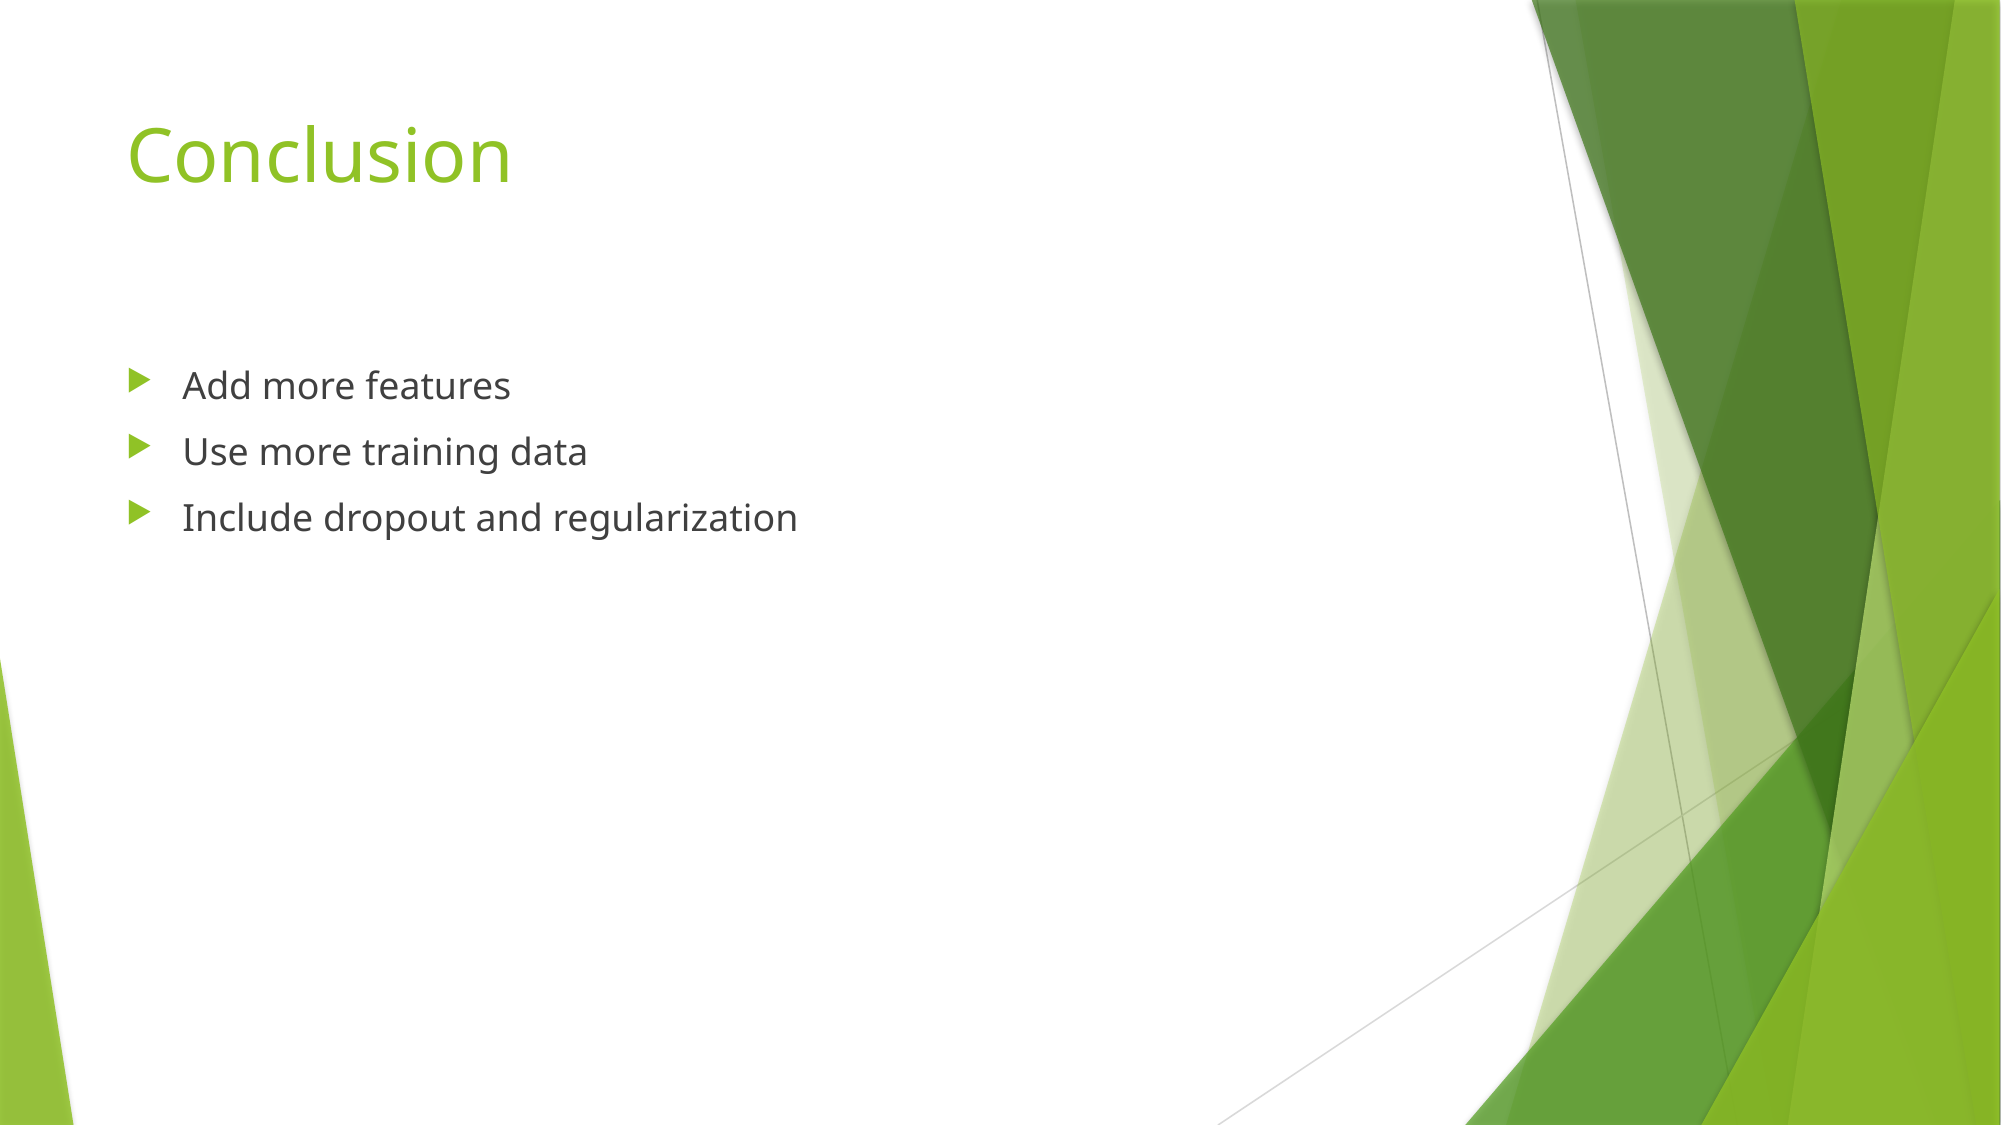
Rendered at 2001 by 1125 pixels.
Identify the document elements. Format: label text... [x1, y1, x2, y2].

title Conclusion [111, 99, 1522, 317]
list Add more features Use more training data Include dropout and regularization [111, 354, 1522, 992]
